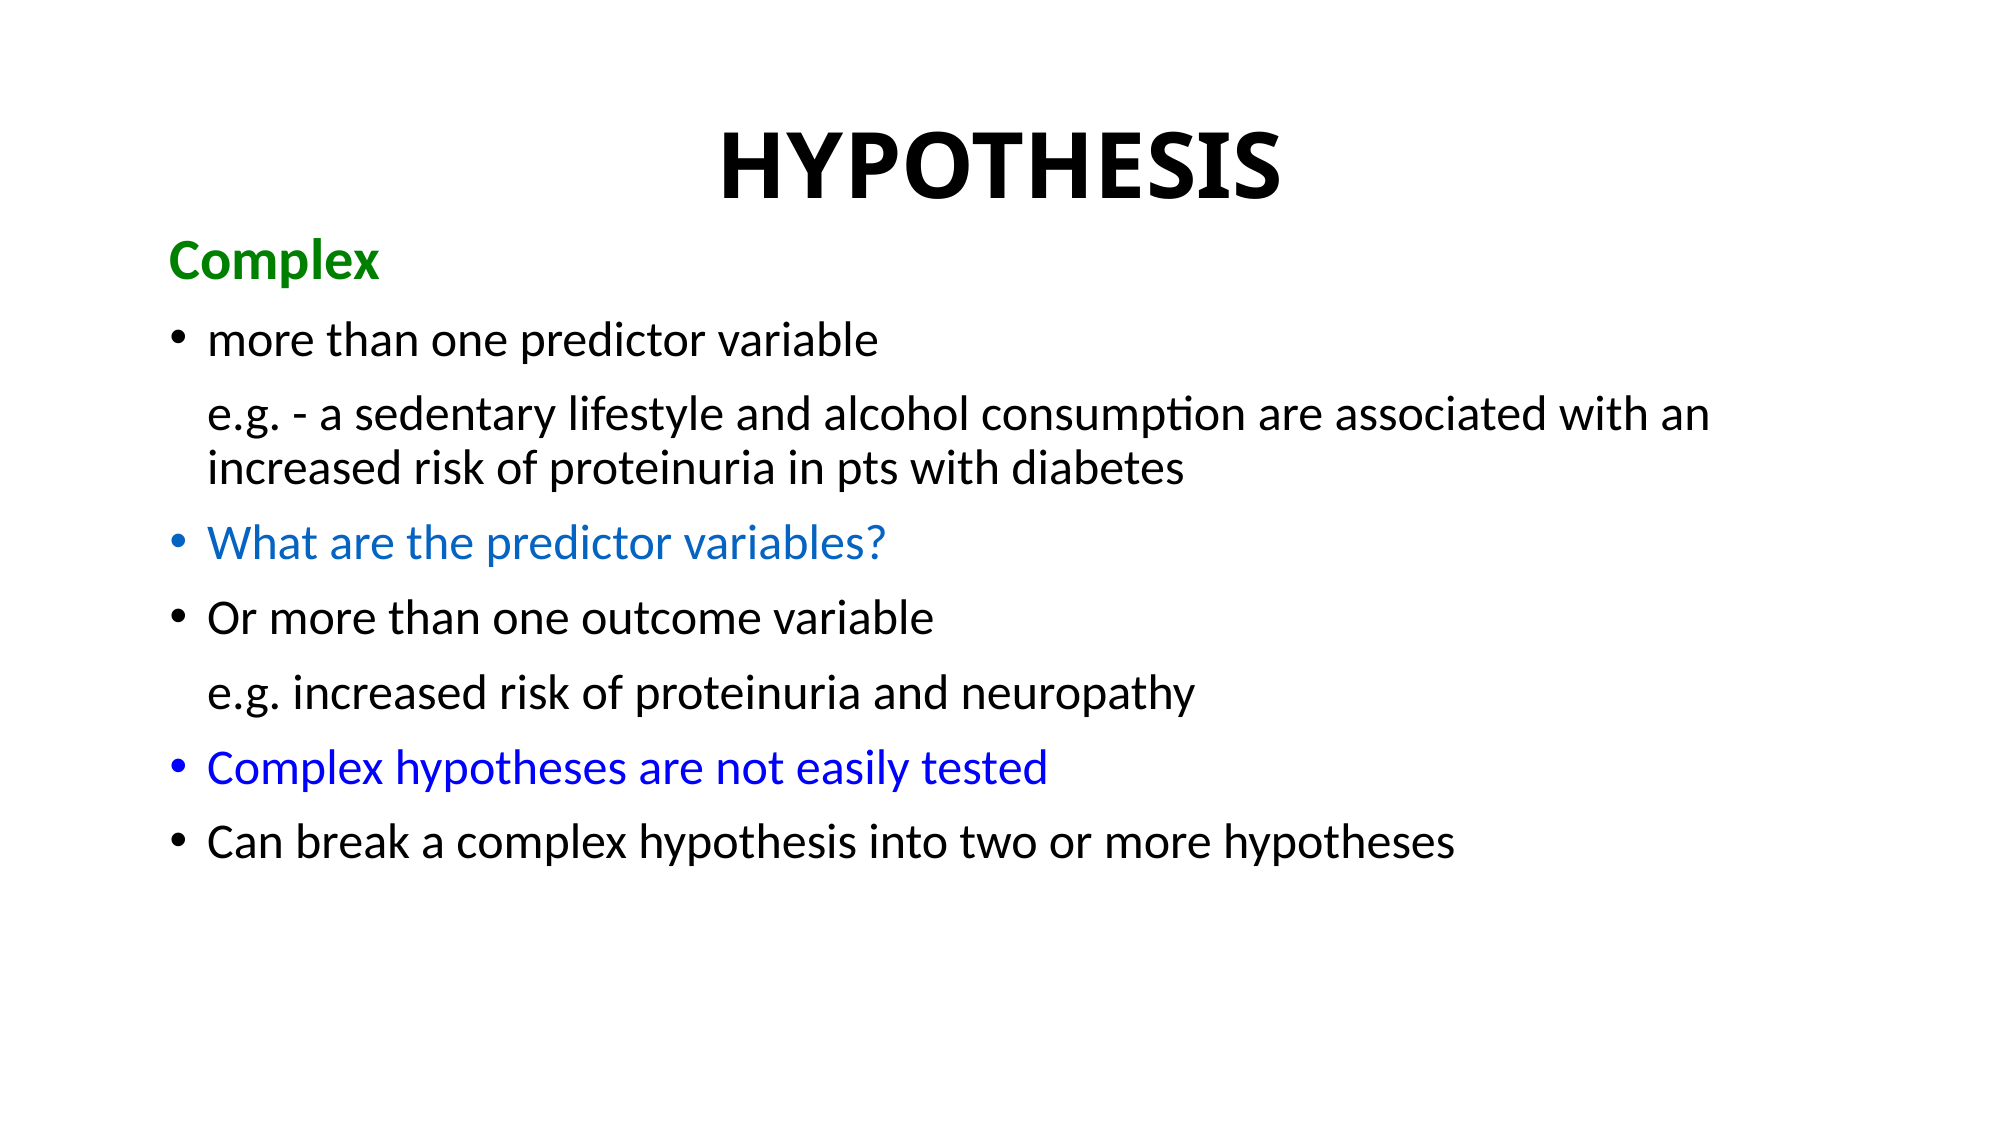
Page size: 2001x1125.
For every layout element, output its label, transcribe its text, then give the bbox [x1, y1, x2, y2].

list Complex more than one predictor variable e.g. - a sedentary lifestyle and alcohol consumption are associated with an increased risk of proteinuria in pts with diabetes What are the predictor variables? Or more than one outcome variable e.g. increased risk of proteinuria and neuropathy Complex hypotheses are not easily tested Can break a complex hypothesis into two or more hypotheses [154, 278, 1731, 1082]
title HYPOTHESIS [137, 59, 1863, 278]
